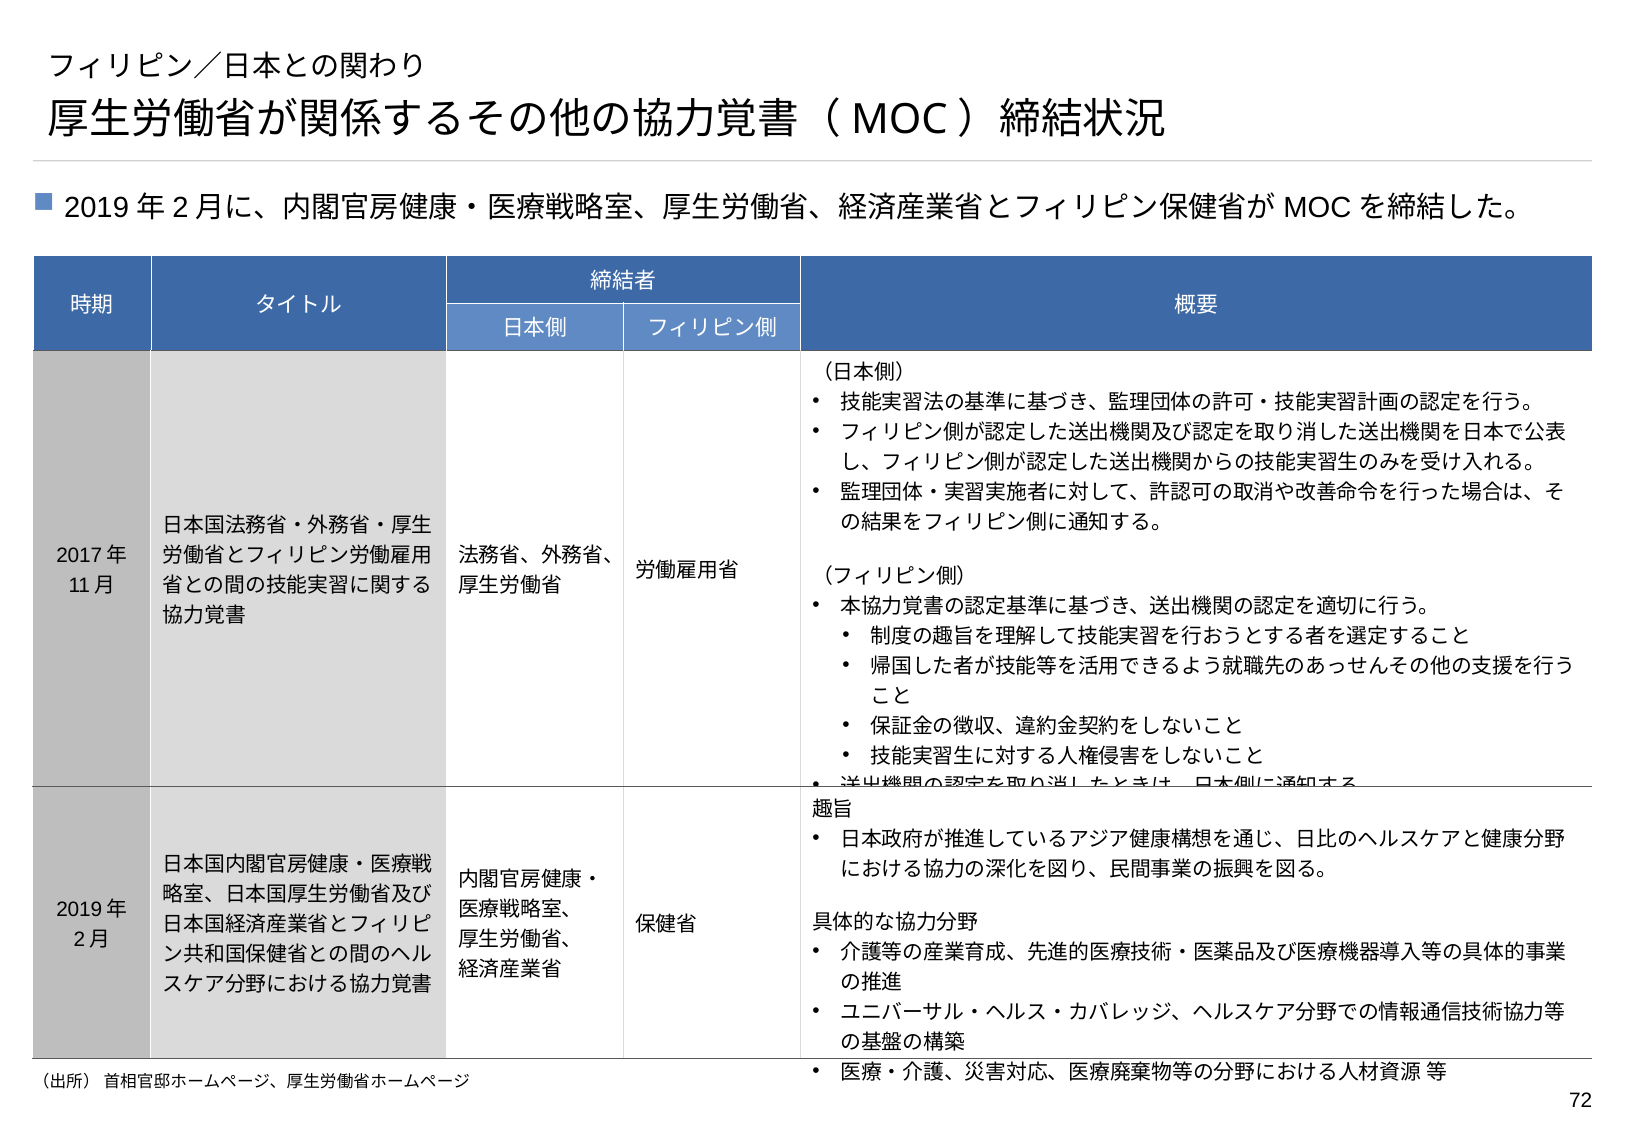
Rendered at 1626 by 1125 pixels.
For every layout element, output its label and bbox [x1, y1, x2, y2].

table_cell [33, 351, 150, 786]
table_header [34, 256, 151, 350]
table_cell [151, 787, 446, 1058]
title [32, 30, 1593, 90]
table_cell [624, 351, 800, 786]
table_cell [151, 351, 446, 786]
table_cell [447, 304, 623, 350]
table_cell [447, 787, 623, 1058]
table_cell [624, 304, 800, 350]
table_cell [447, 351, 623, 786]
table_header [801, 256, 1592, 350]
text_box [32, 1070, 1451, 1094]
table_cell [33, 787, 150, 1058]
text_box [32, 184, 1593, 223]
table_cell [624, 787, 800, 1058]
table_cell [801, 787, 1592, 1058]
table_header [447, 256, 800, 303]
table_cell [801, 351, 1592, 786]
list [32, 90, 1593, 149]
table_header [152, 256, 446, 350]
